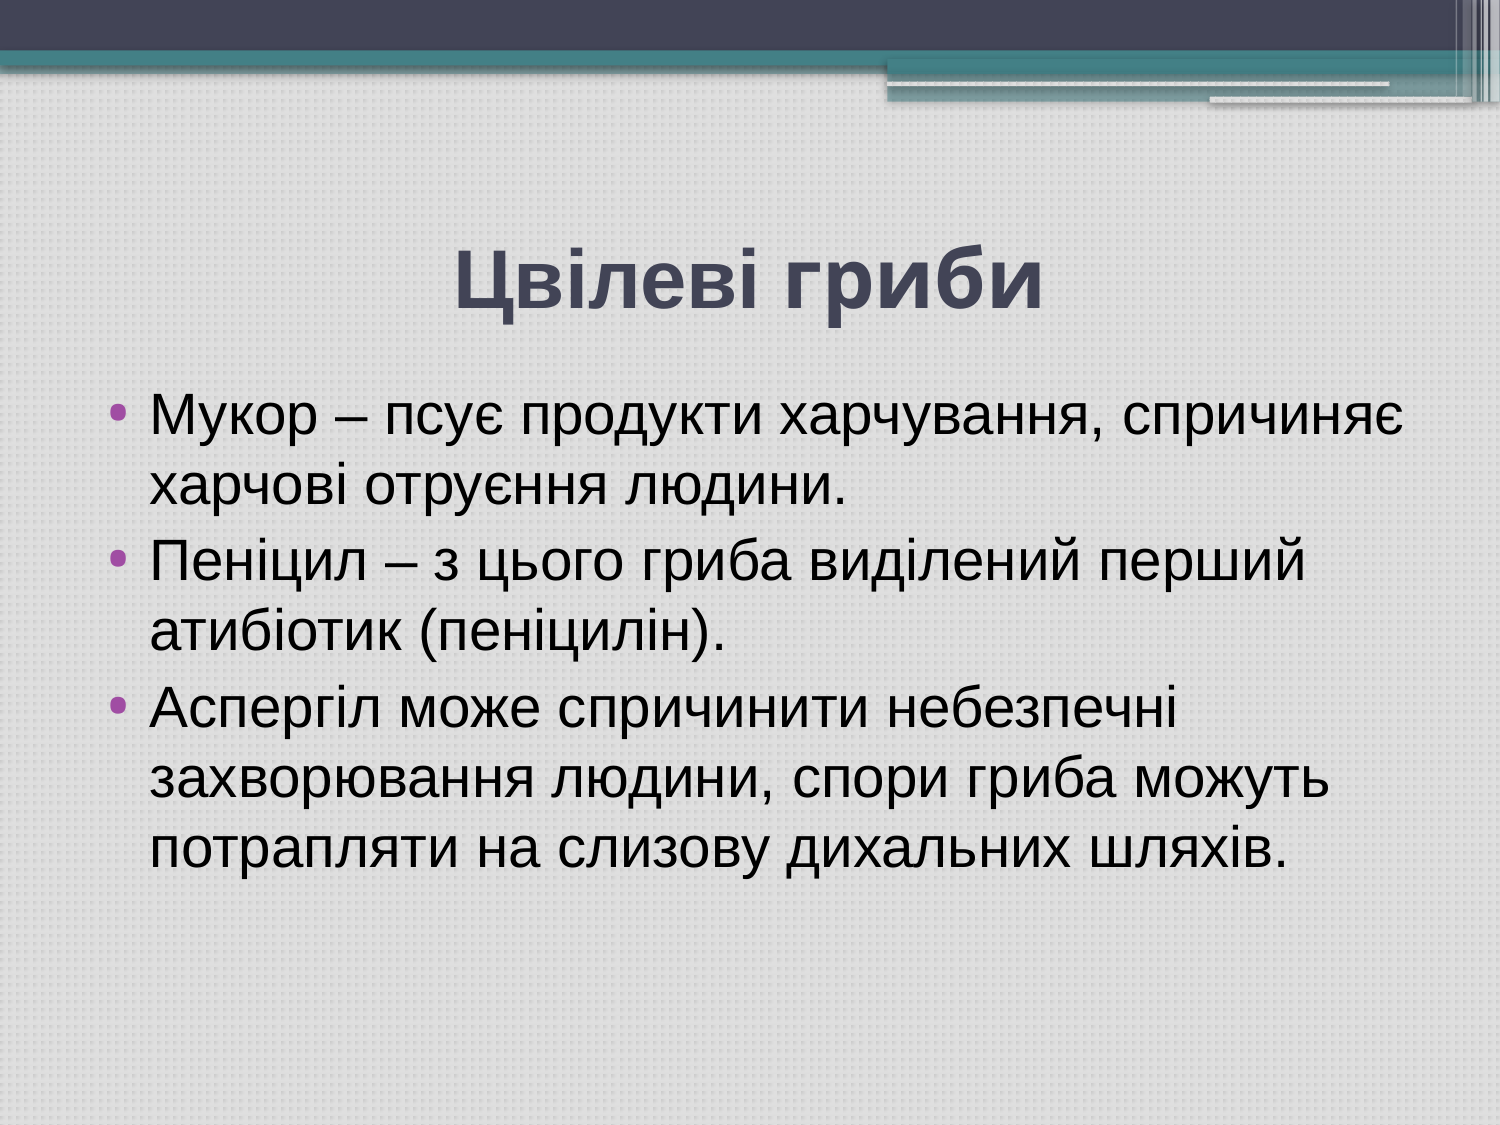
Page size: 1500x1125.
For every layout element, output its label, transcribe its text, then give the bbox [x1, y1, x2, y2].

title Цвілеві гриби [75, 187, 1425, 363]
list Мукор – псує продукти харчування, спричиняє харчові отруєння людини. Пеніцил – з цього гриба виділений перший атибіотик (пеніцилін). Аспергіл може спричинити небезпечні захворювання людини, спори гриба можуть потрапляти на слизову дихальних шляхів. [75, 368, 1425, 1079]
